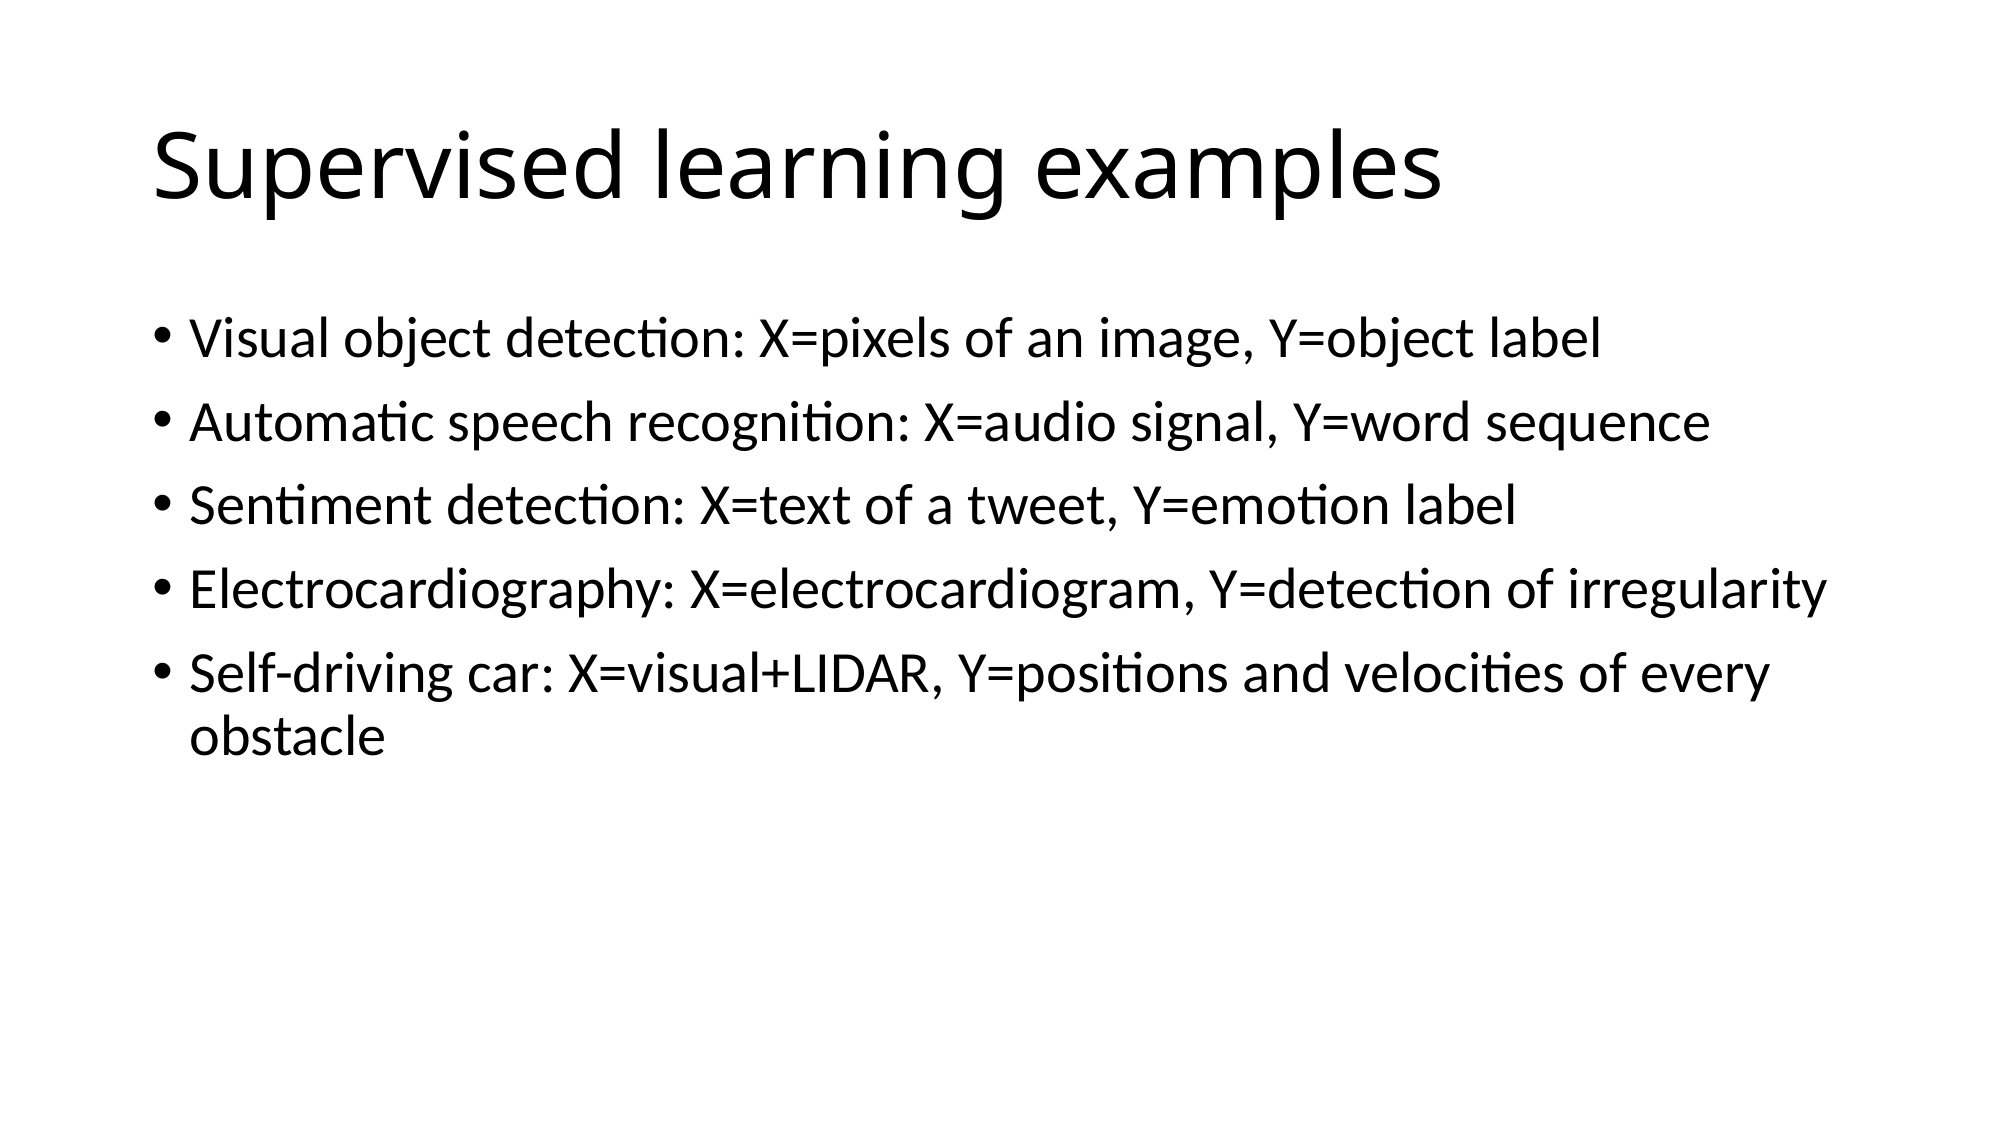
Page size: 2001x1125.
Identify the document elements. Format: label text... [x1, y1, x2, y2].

title Supervised learning examples [137, 59, 1863, 278]
list Visual object detection: X=pixels of an image, Y=object label Automatic speech recognition: X=audio signal, Y=word sequence Sentiment detection: X=text of a tweet, Y=emotion label Electrocardiography: X=electrocardiogram, Y=detection of irregularity Self-driving car: X=visual+LIDAR, Y=positions and velocities of every obstacle [137, 299, 1863, 1014]
